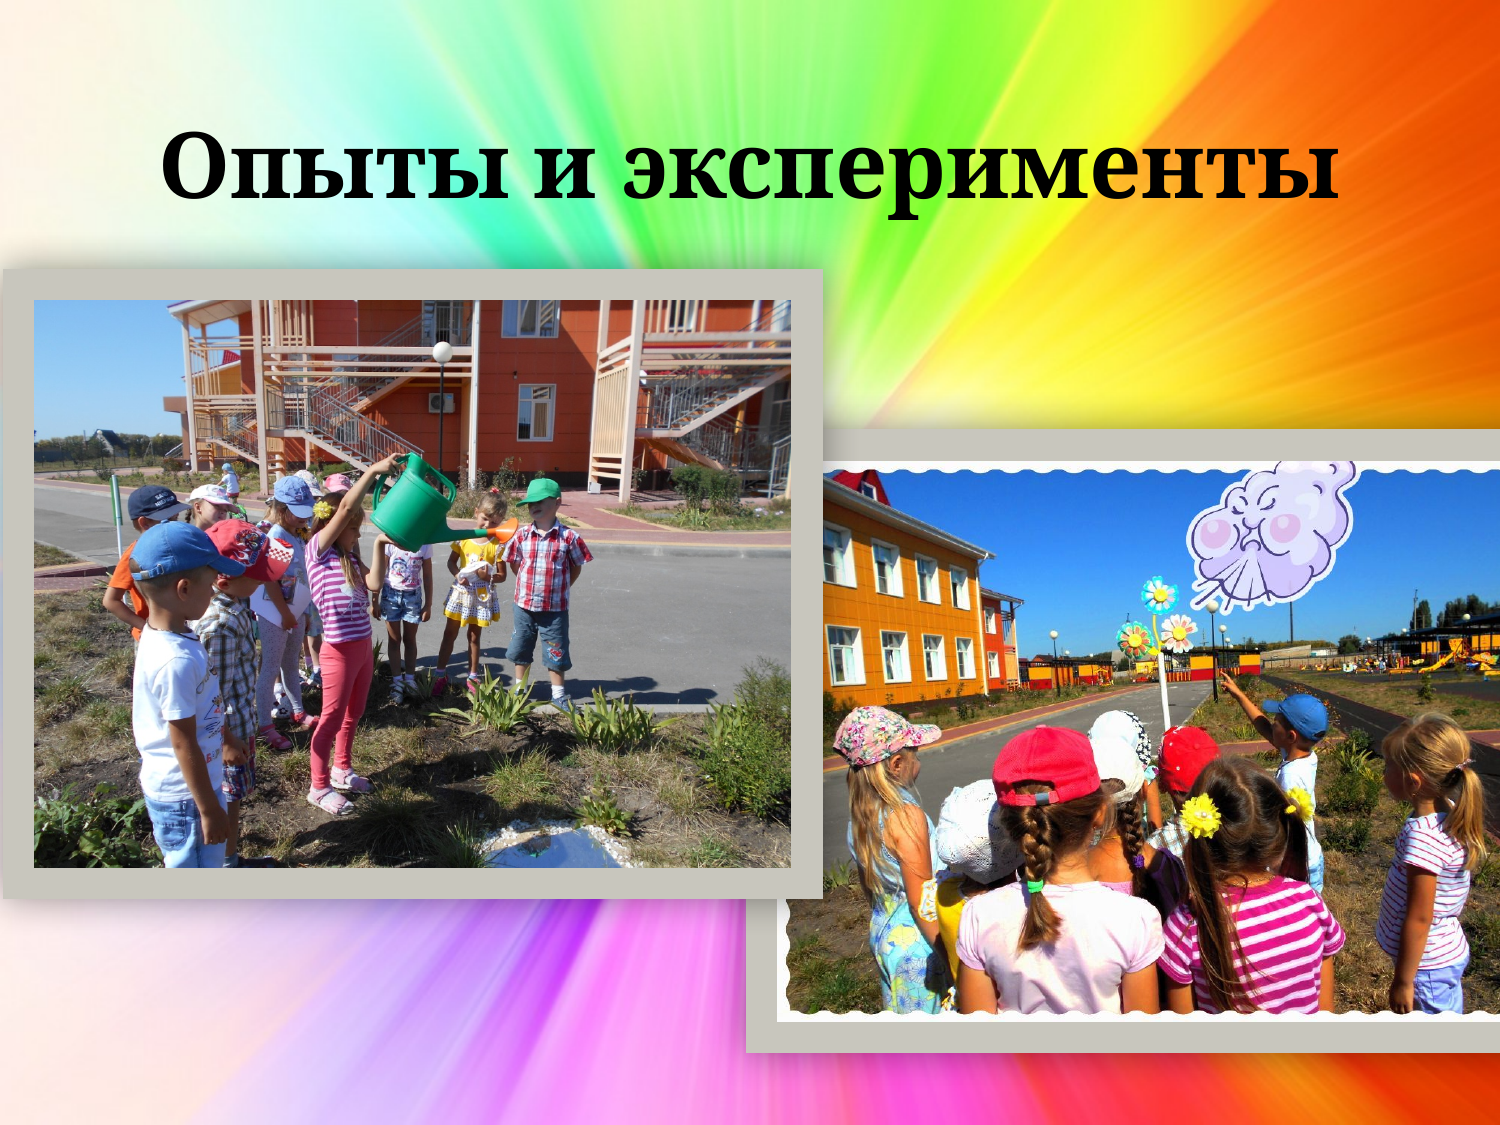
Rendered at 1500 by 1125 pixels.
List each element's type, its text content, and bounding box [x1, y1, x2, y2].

title Опыты и эксперименты [102, 59, 1398, 278]
picture [0, 0, 1500, 1125]
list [777, 460, 1500, 1023]
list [34, 299, 792, 868]
